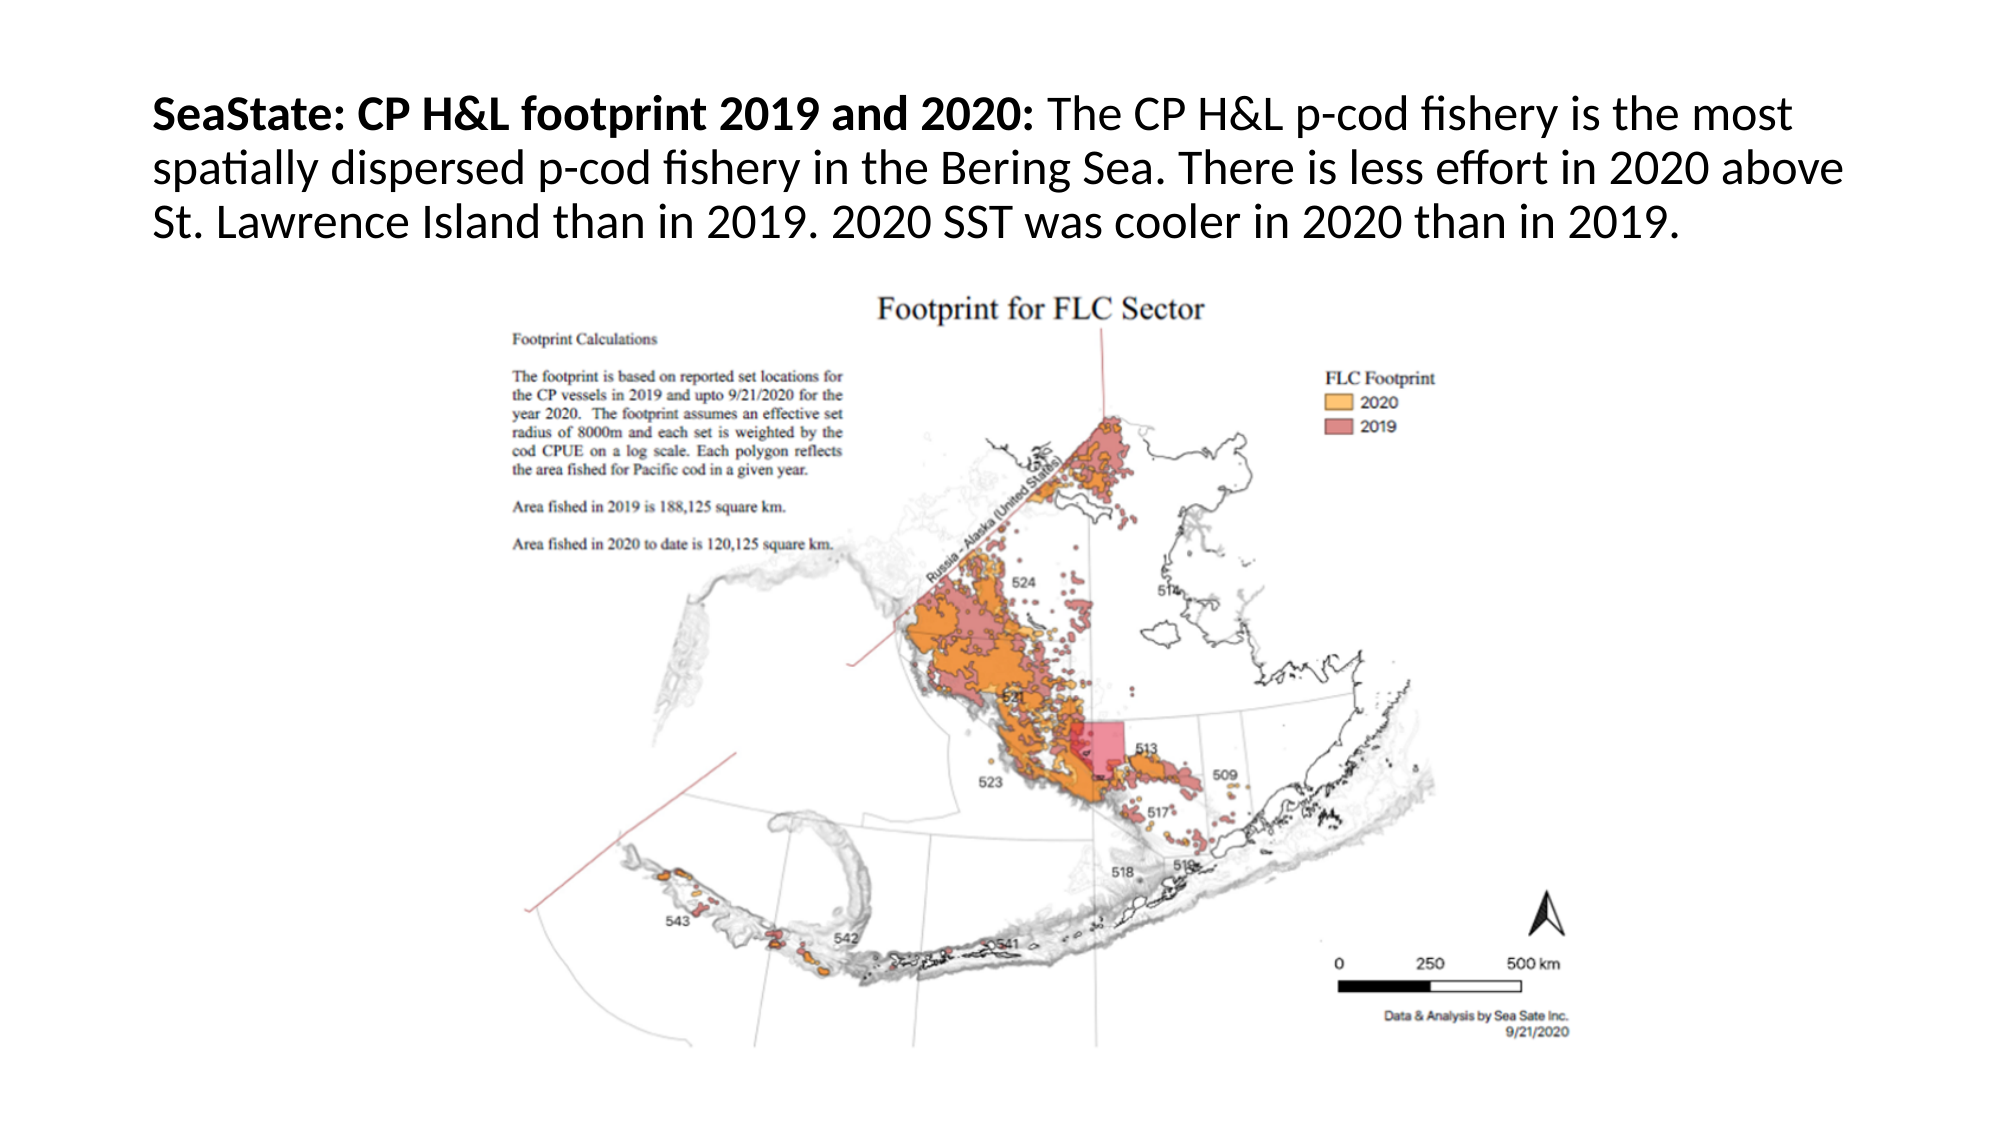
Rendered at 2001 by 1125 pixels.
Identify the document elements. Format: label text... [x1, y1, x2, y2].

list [466, 277, 1610, 1077]
title SeaState: CP H&L footprint 2019 and 2020: The CP H&L p-cod fishery is the most spatially dispersed p-cod fishery in the Bering Sea. There is less effort in 2020 above St. Lawrence Island than in 2019. 2020 SST was cooler in 2020 than in 2019. [137, 59, 1863, 278]
